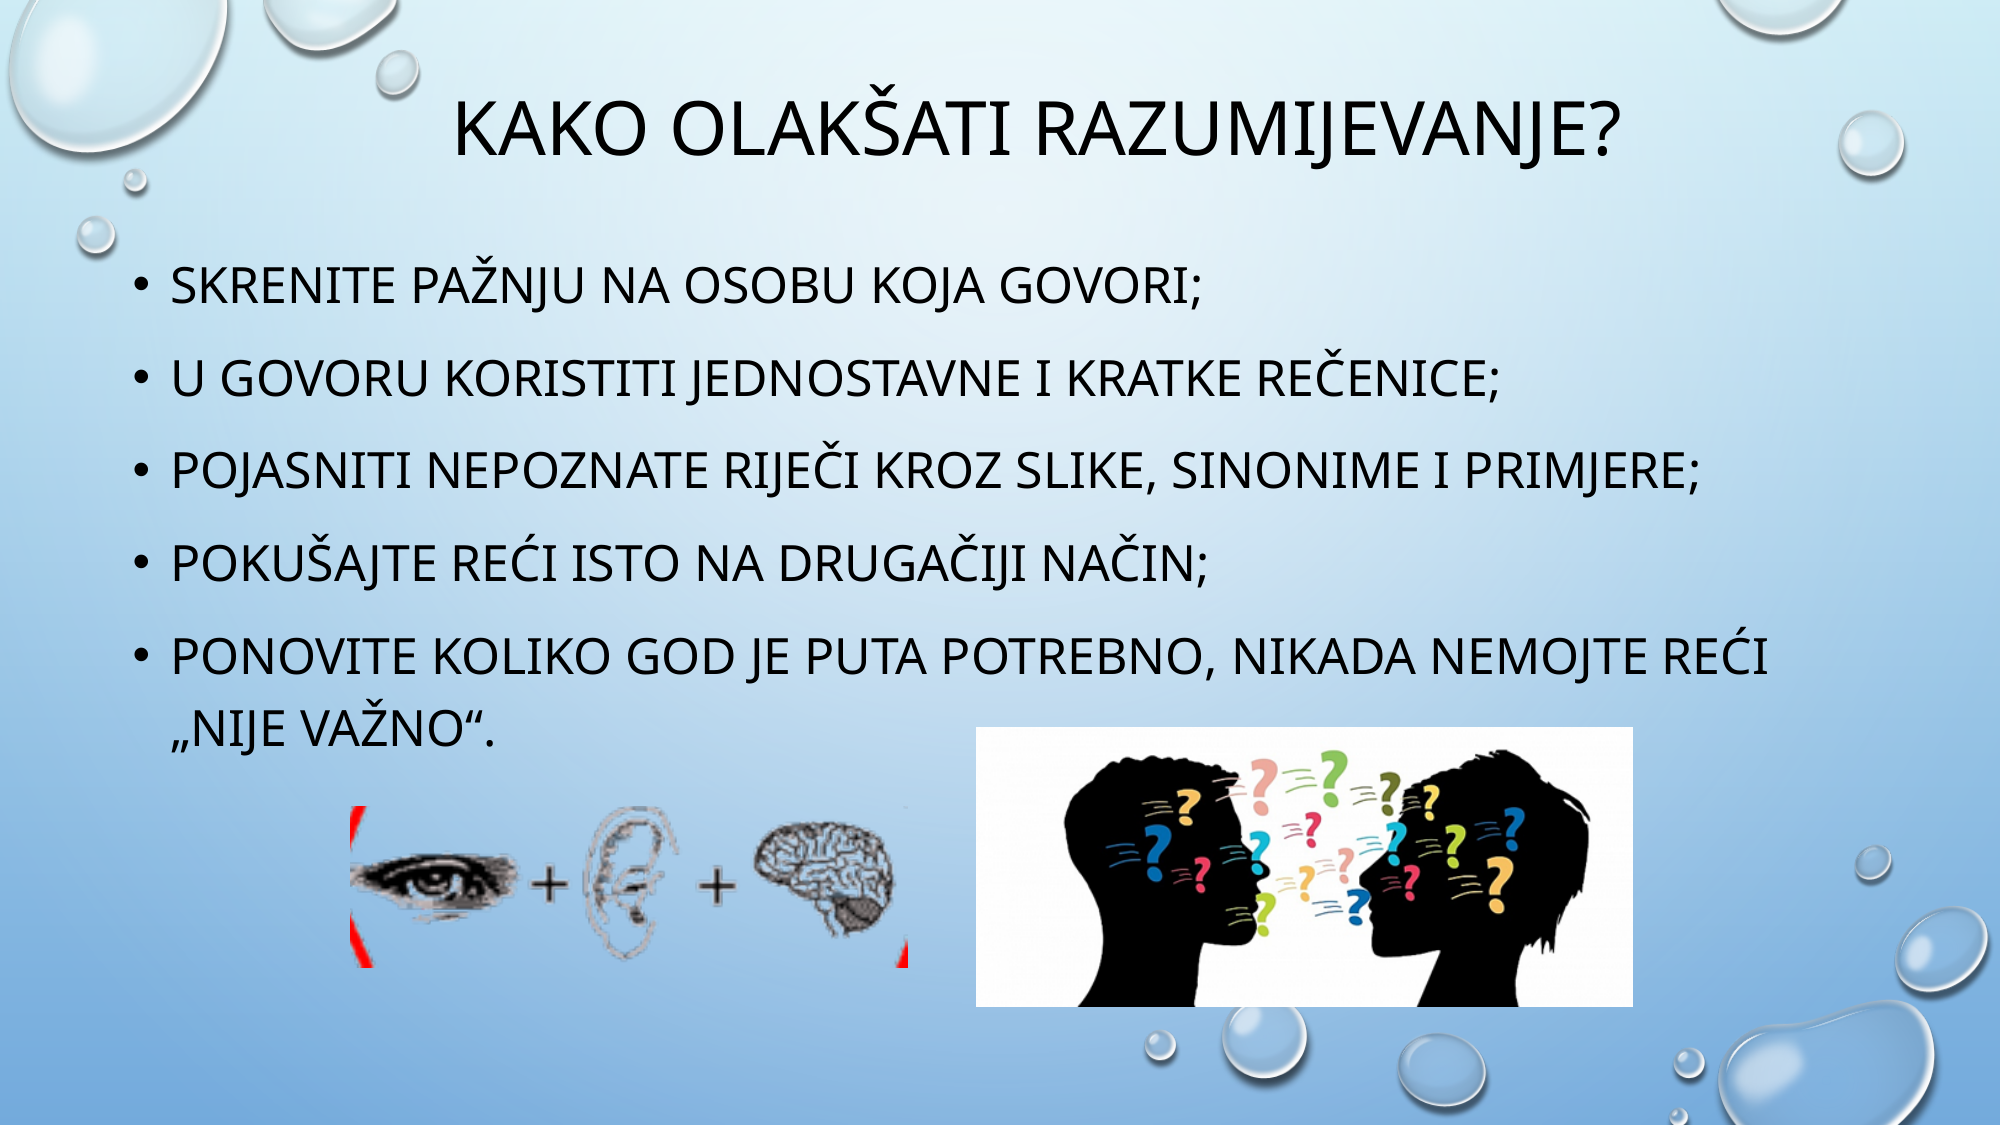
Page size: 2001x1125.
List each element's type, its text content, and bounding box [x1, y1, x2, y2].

picture [0, 0, 2000, 1125]
title Kako olakšati razumijevanje? [187, 0, 1888, 262]
list skrenite pažnju na osobu koja govori; U govoru Koristiti jednostavne i kratke rečenice; Pojasniti nepoznate riječi kroz slike, sinonime i primjere; pokušajte reći isto na drugačiji način; Ponovite koliko god je puta potrebno, Nikada nemojte reći „nije važno“. [117, 233, 1818, 956]
